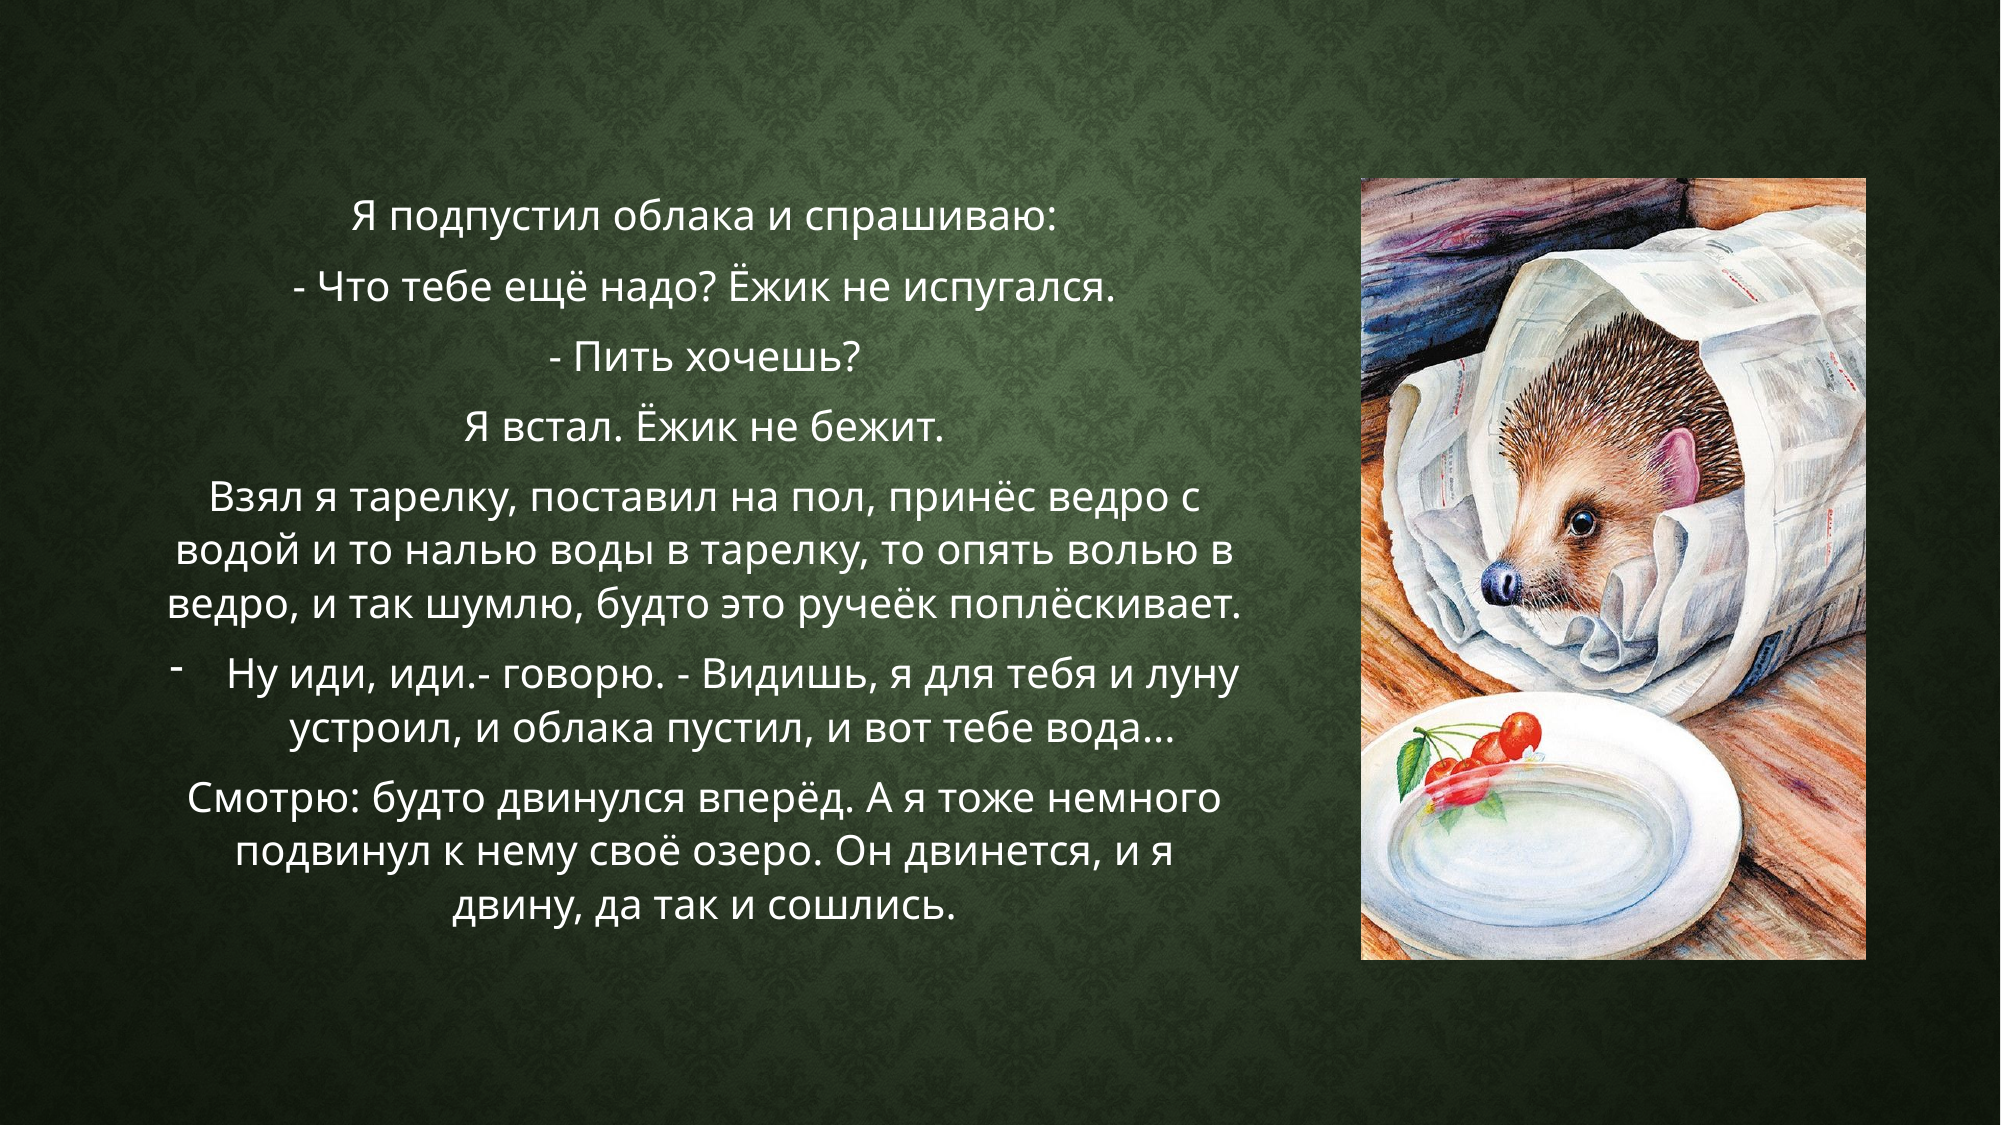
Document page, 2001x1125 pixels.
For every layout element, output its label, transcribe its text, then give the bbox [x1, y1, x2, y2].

text_box Я подпустил облака и спрашиваю: - Что тебе ещё надо? Ёжик не испугался. - Пить хочешь? Я встал. Ёжик не бежит. Взял я тарелку, поставил на пол, принёс ведро с водой и то налью воды в тарелку, то опять волью в ведро, и так шумлю, будто это ручеёк поплёскивает. Ну иди, иди.- говорю. - Видишь, я для тебя и луну устроил, и облака пустил, и вот тебе вода... Смотрю: будто двинулся вперёд. А я тоже немного подвинул к нему своё озеро. Он двинется, и я двину, да так и сошлись. [148, 178, 1261, 935]
picture [1360, 177, 1866, 961]
